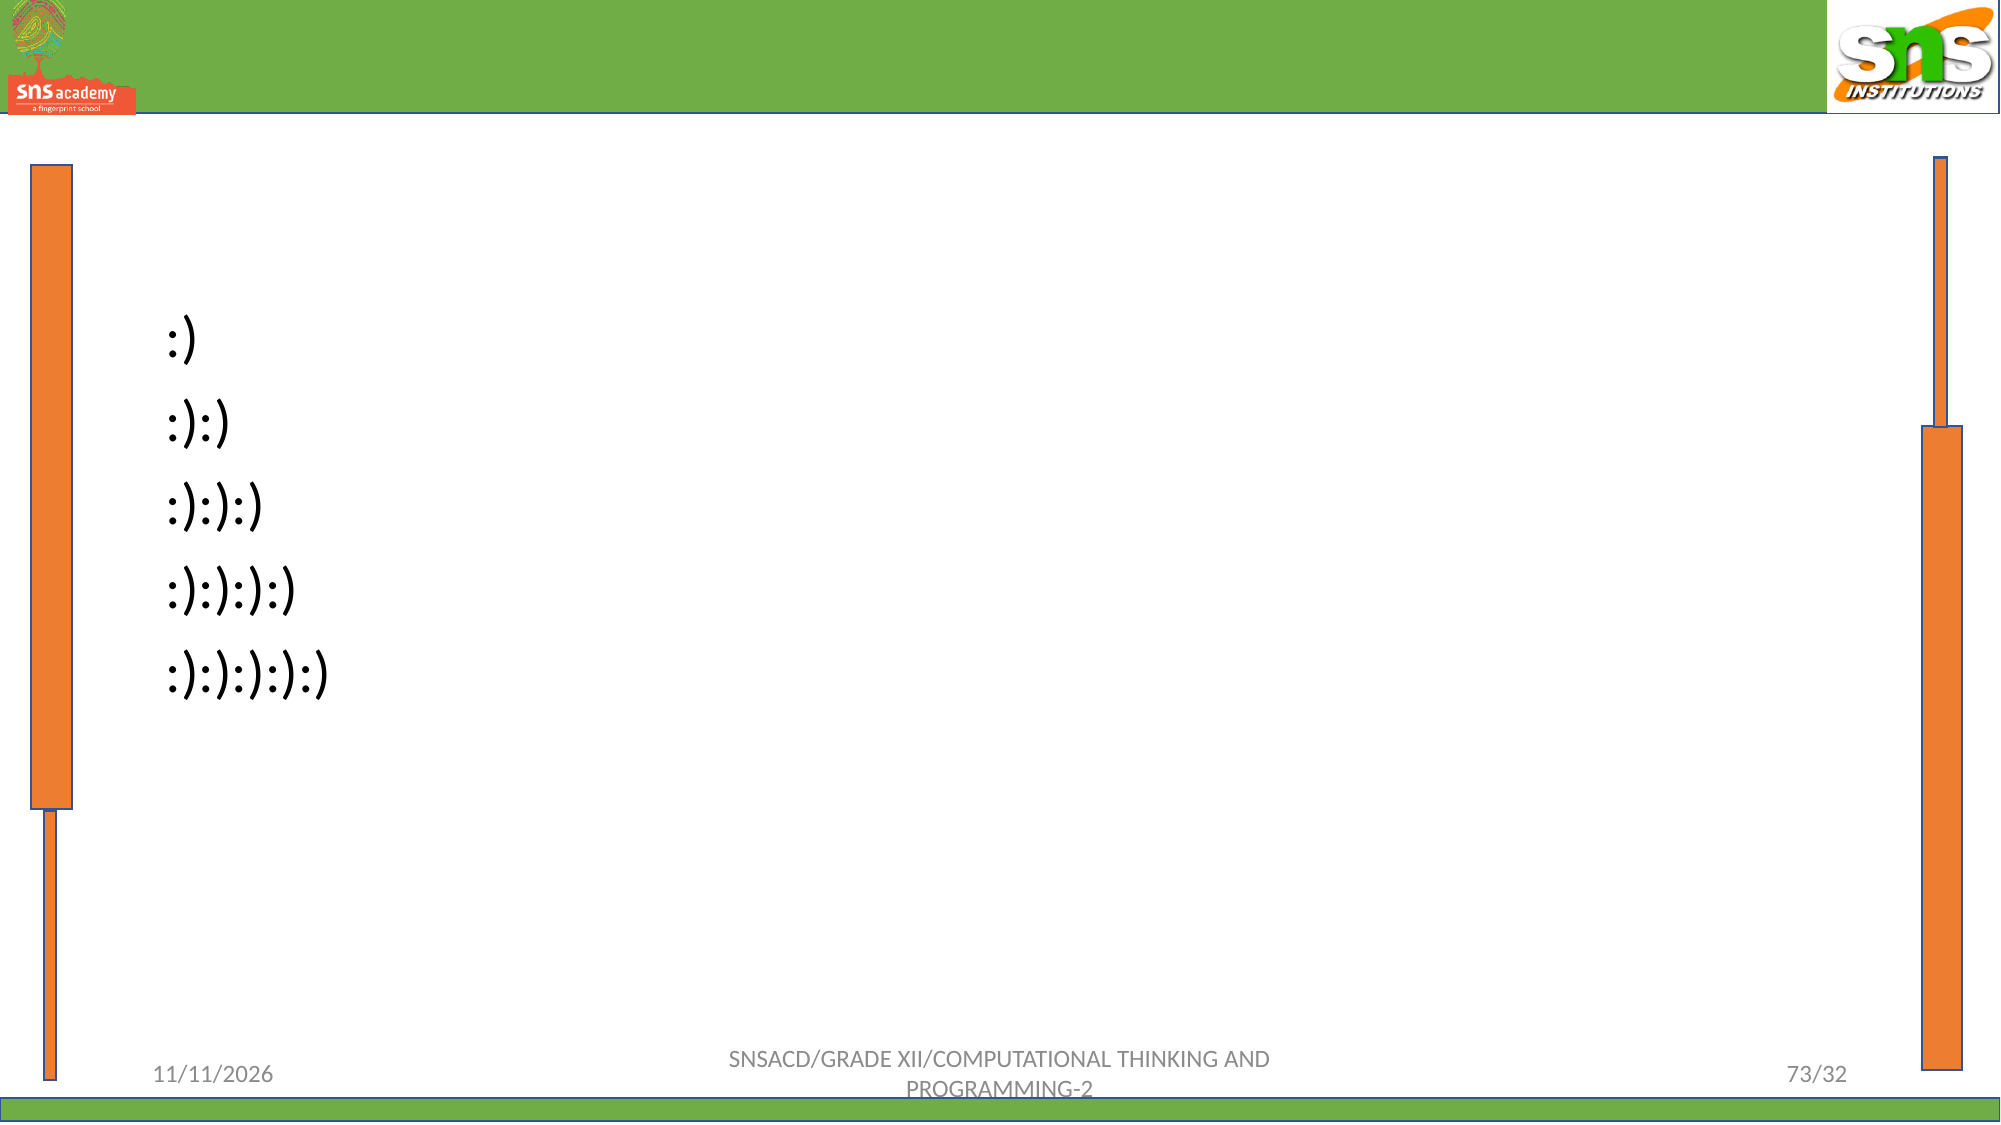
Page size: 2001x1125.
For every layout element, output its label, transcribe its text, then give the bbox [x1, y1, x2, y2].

list :) :):) :):):) :):):):) :):):):):) [137, 299, 1863, 1014]
picture [8, 0, 136, 115]
footer SNSACD/GRADE XII/COMPUTATIONAL THINKING AND PROGRAMMING-2 [662, 1042, 1338, 1103]
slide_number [137, 1042, 588, 1103]
slide_number 73/32 [1412, 1042, 1863, 1103]
picture [1827, 0, 1998, 113]
